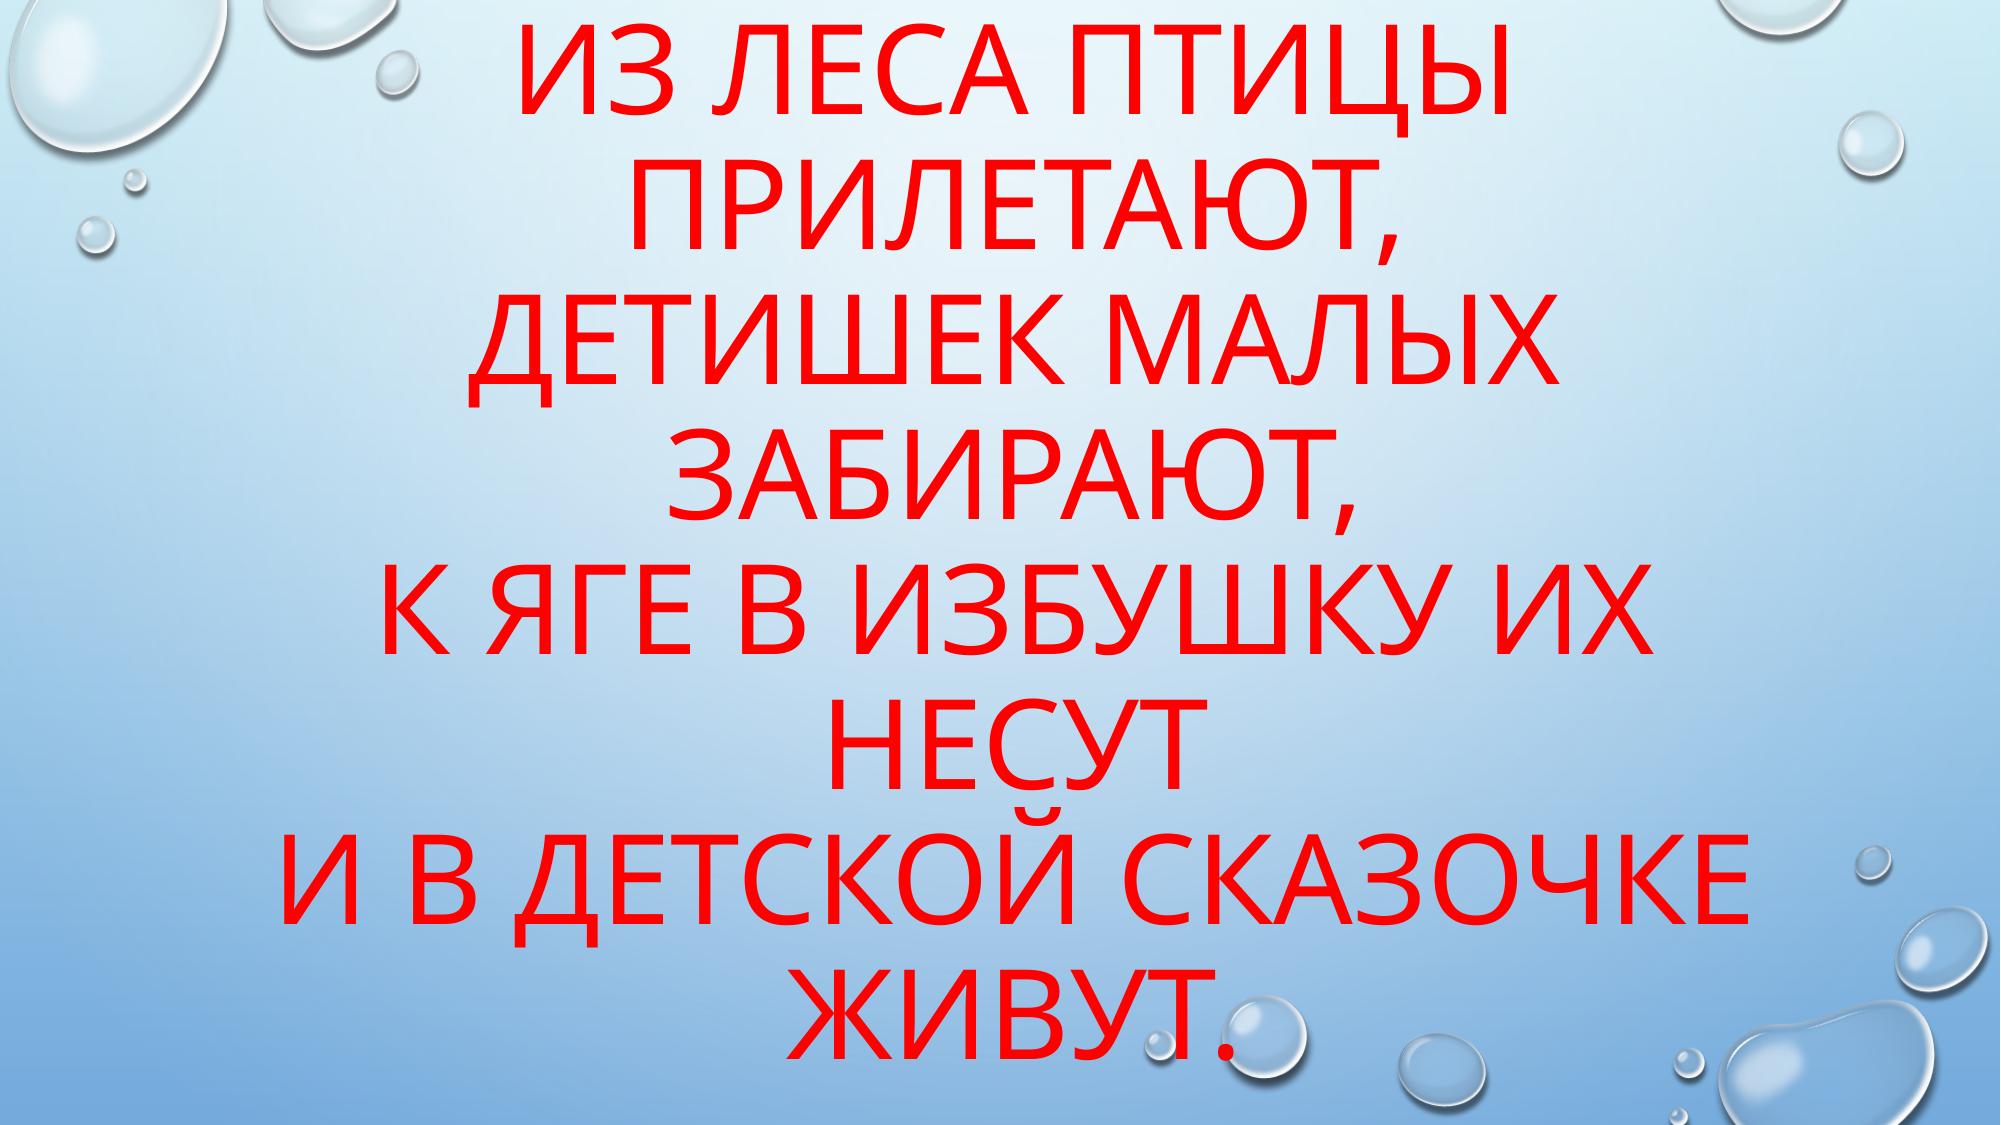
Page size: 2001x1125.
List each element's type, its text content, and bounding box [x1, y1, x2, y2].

picture [0, 0, 2000, 1125]
title Из леса птицы прилетают, Детишек малых забирают, К Яге в избушку их несут И в детской сказочке живут. [149, 101, 1880, 991]
